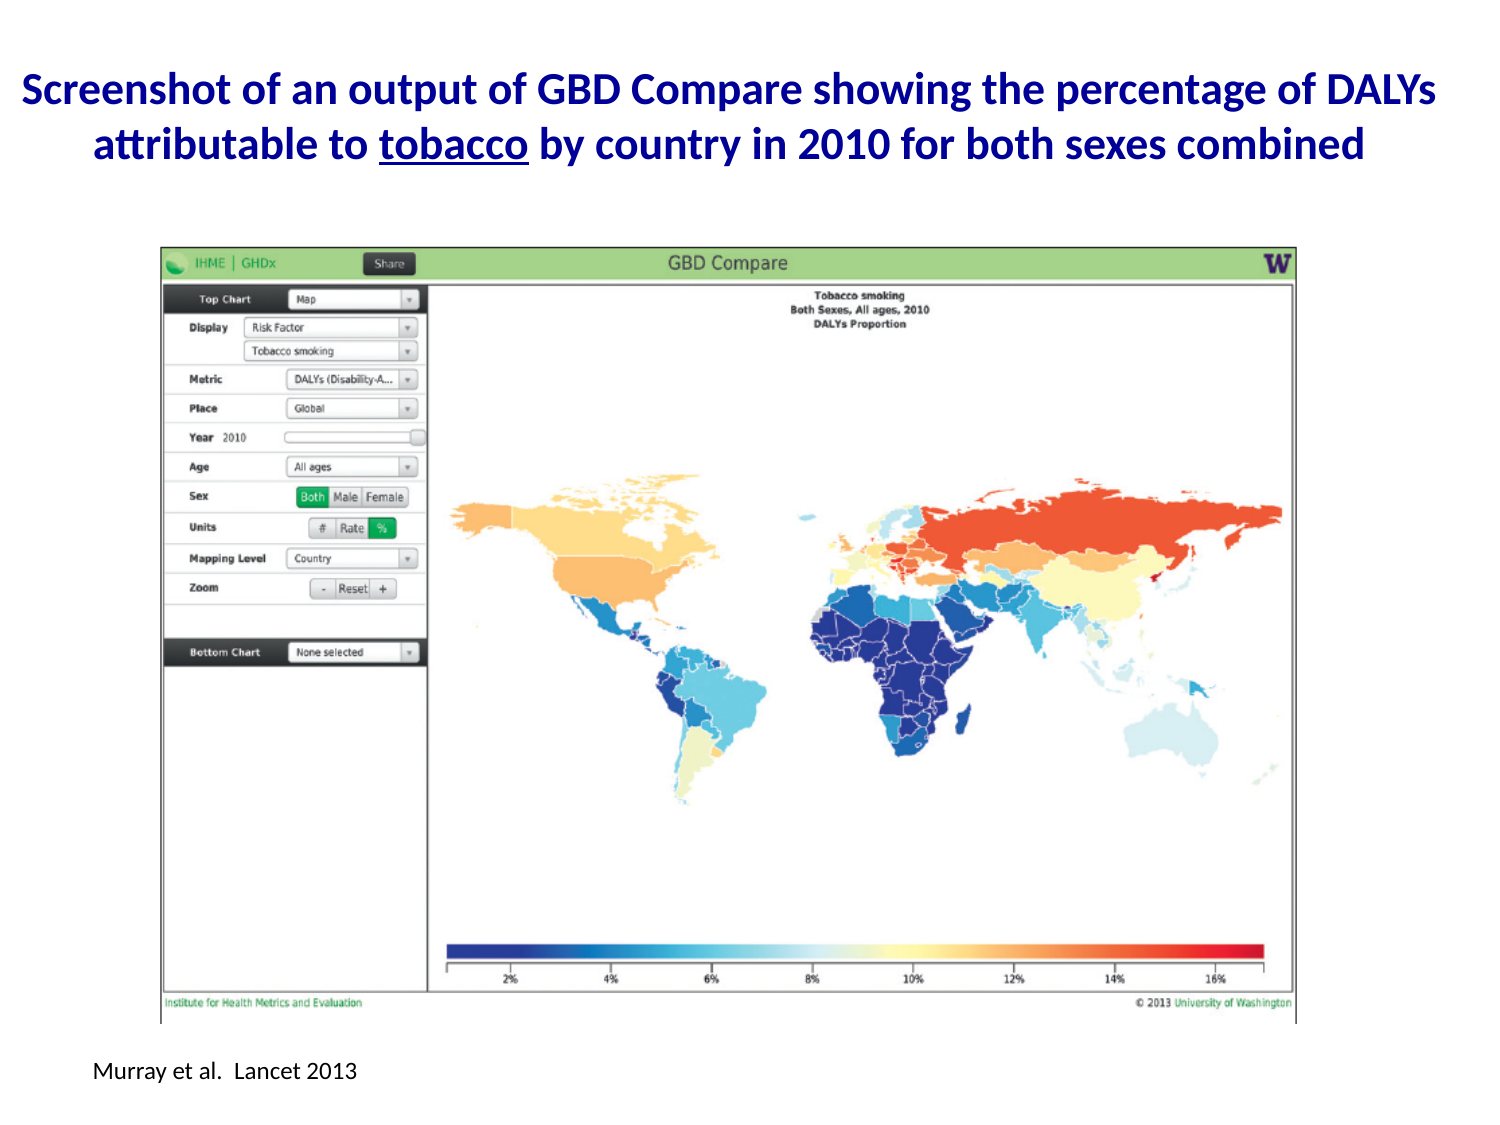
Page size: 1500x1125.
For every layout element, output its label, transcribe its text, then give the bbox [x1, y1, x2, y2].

picture [147, 243, 1302, 1024]
text_box Murray et al. Lancet 2013 [78, 1046, 373, 1092]
title Screenshot of an output of GBD Compare showing the percentage of DALYs attributable to tobacco by country in 2010 for both sexes combined [0, 42, 1459, 185]
